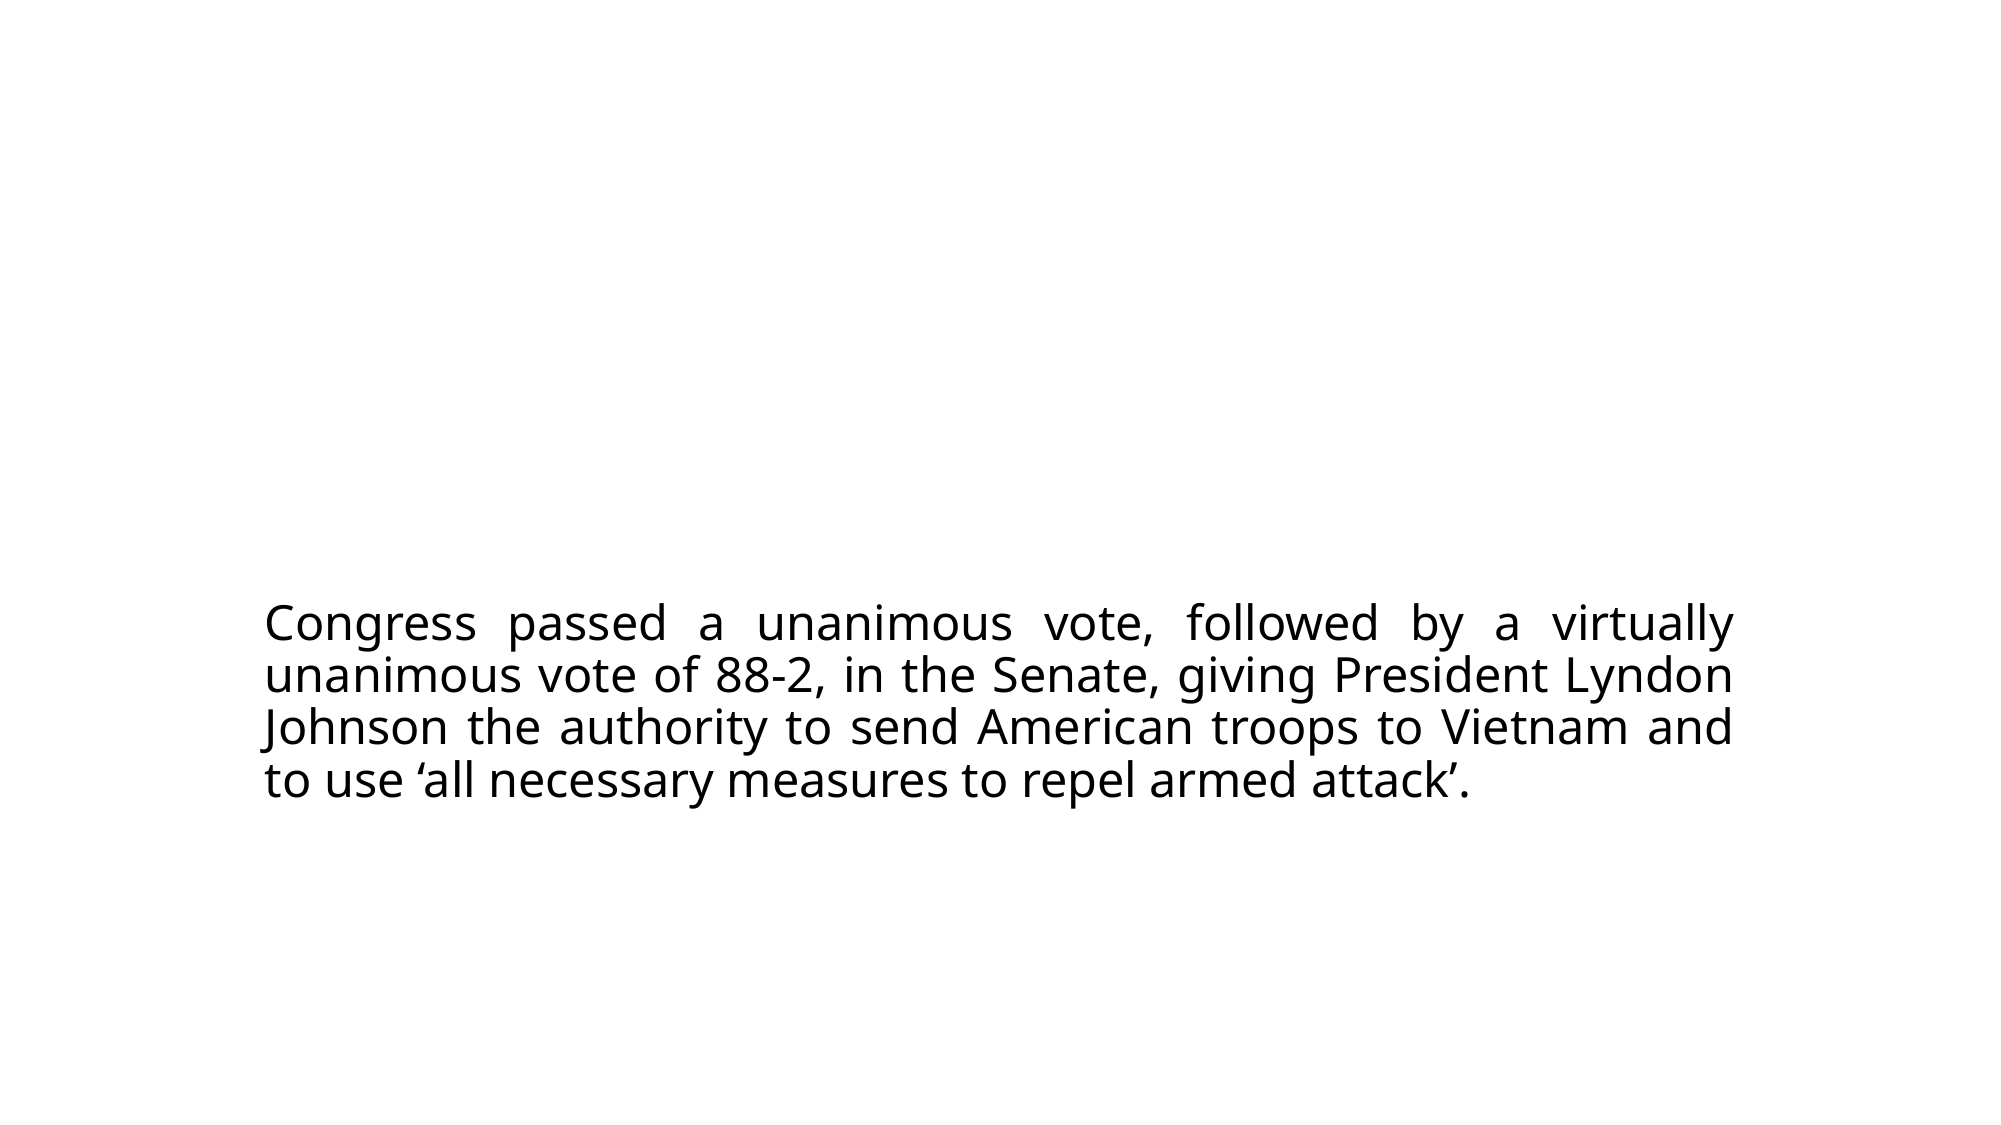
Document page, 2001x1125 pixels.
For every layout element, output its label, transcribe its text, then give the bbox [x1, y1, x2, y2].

subtitle Congress passed a unanimous vote, followed by a virtually unanimous vote of 88-2, in the Senate, giving President Lyndon Johnson the authority to send American troops to Vietnam and to use ‘all necessary measures to repel armed attack’. [249, 590, 1750, 863]
